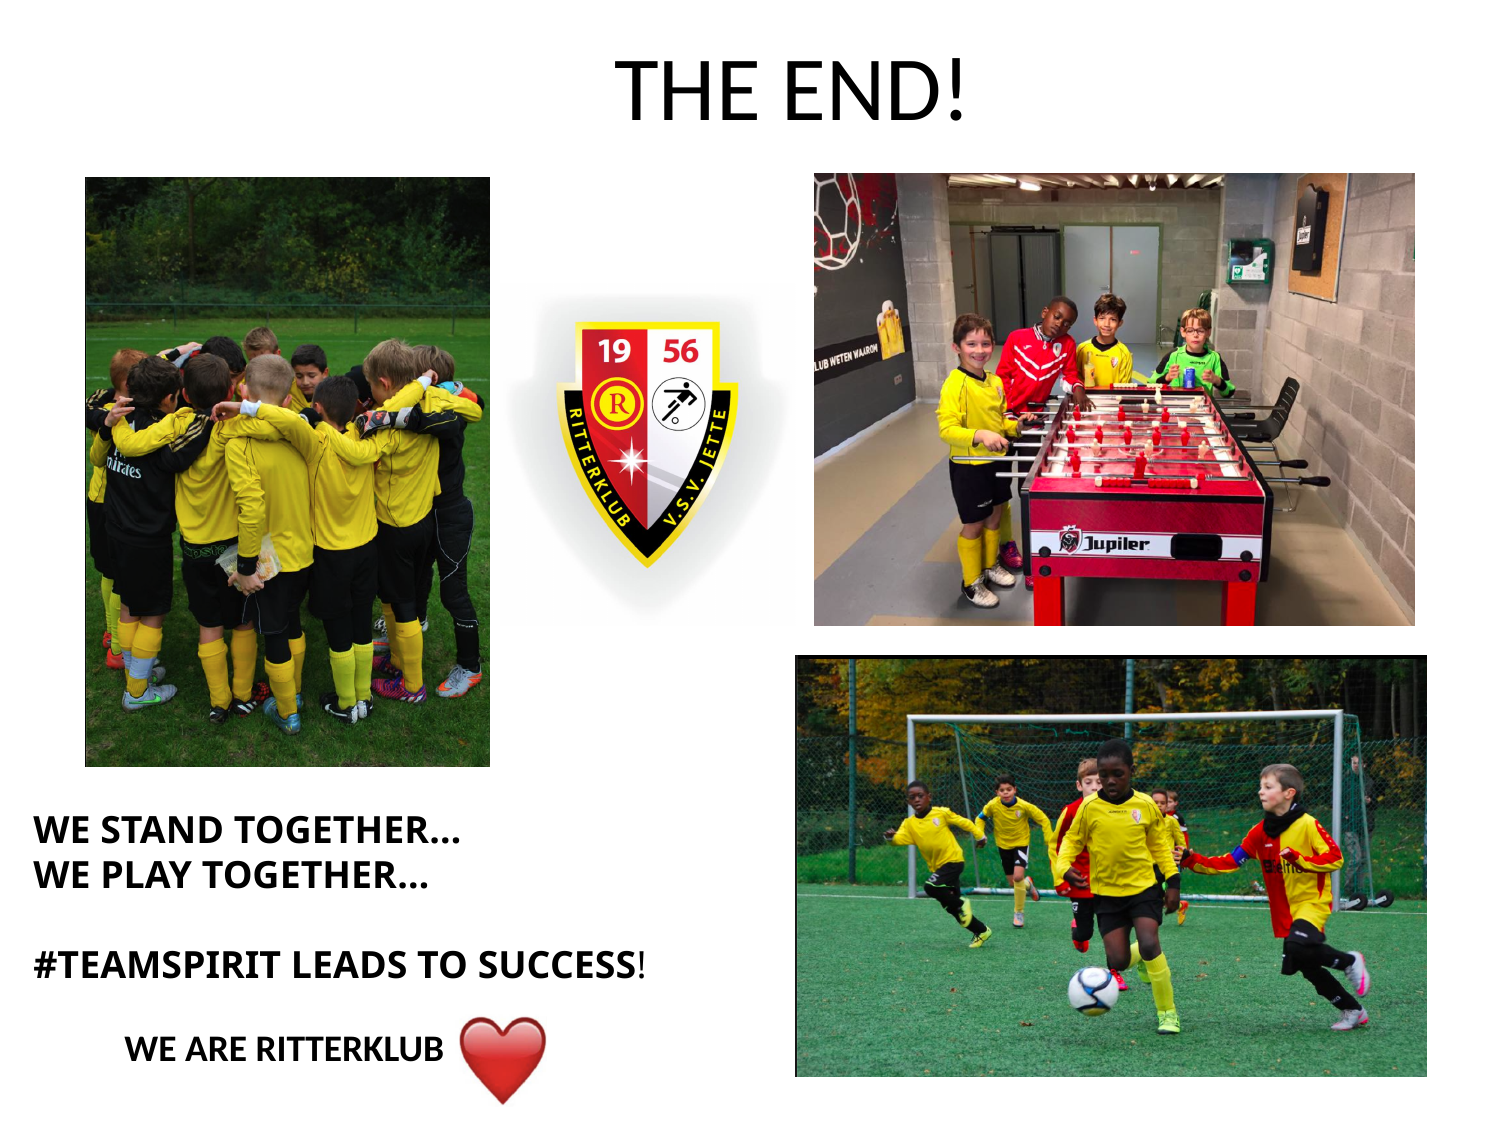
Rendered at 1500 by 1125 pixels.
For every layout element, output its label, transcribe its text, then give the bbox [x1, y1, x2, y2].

text_box WE ARE RITTERKLUB [109, 1016, 451, 1077]
picture [795, 655, 1427, 1078]
picture [85, 177, 490, 767]
picture [500, 283, 796, 626]
text_box WE STAND TOGETHER… WE PLAY TOGETHER… #TEAMSPIRIT LEADS TO SUCCESS! [18, 798, 681, 993]
picture [814, 173, 1415, 626]
picture [454, 1014, 547, 1107]
title THE END! [349, 0, 1258, 178]
